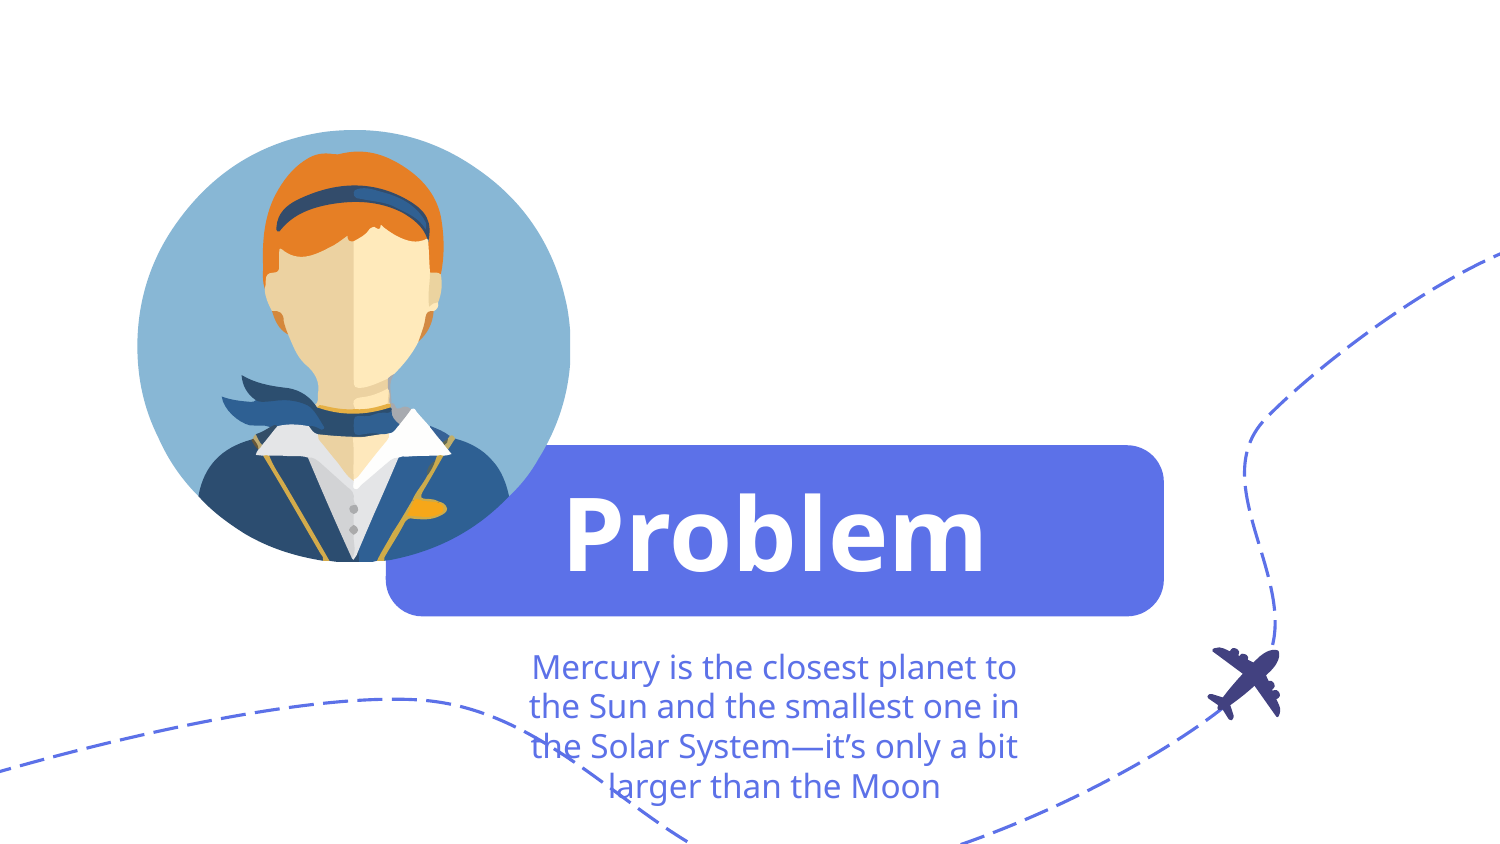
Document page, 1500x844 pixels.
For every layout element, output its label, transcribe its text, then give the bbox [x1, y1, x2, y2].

subtitle Mercury is the closest planet to the Sun and the smallest one in the Solar System—it’s only a bit larger than the Moon [457, 630, 1092, 844]
picture [136, 130, 571, 562]
title Problem [393, 487, 1157, 575]
